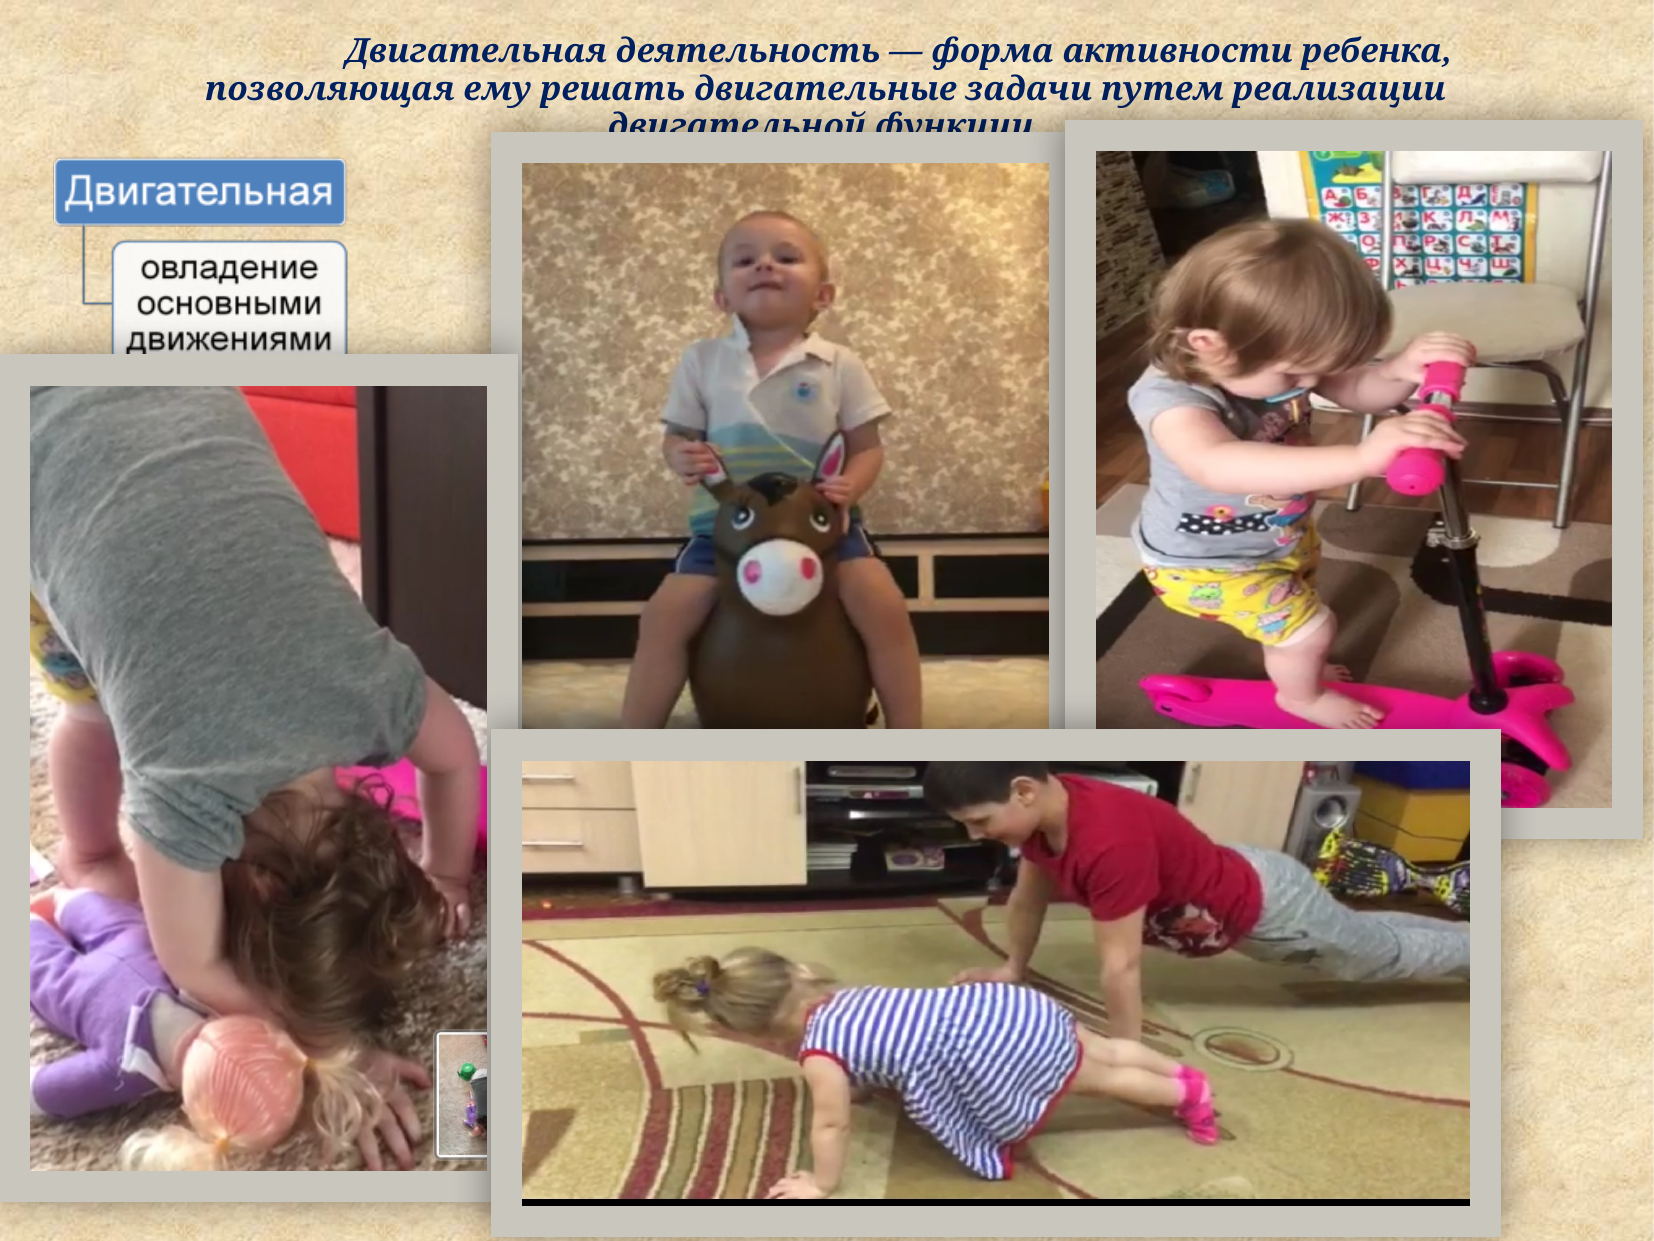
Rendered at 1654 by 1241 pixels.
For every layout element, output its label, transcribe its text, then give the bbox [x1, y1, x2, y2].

picture [0, 0, 1654, 1241]
picture [521, 151, 1613, 1207]
title Двигательная деятельность — форма активности ребенка, позволяющая ему решать двигательные задачи путем реализации двигательной функции. [82, 34, 1570, 140]
